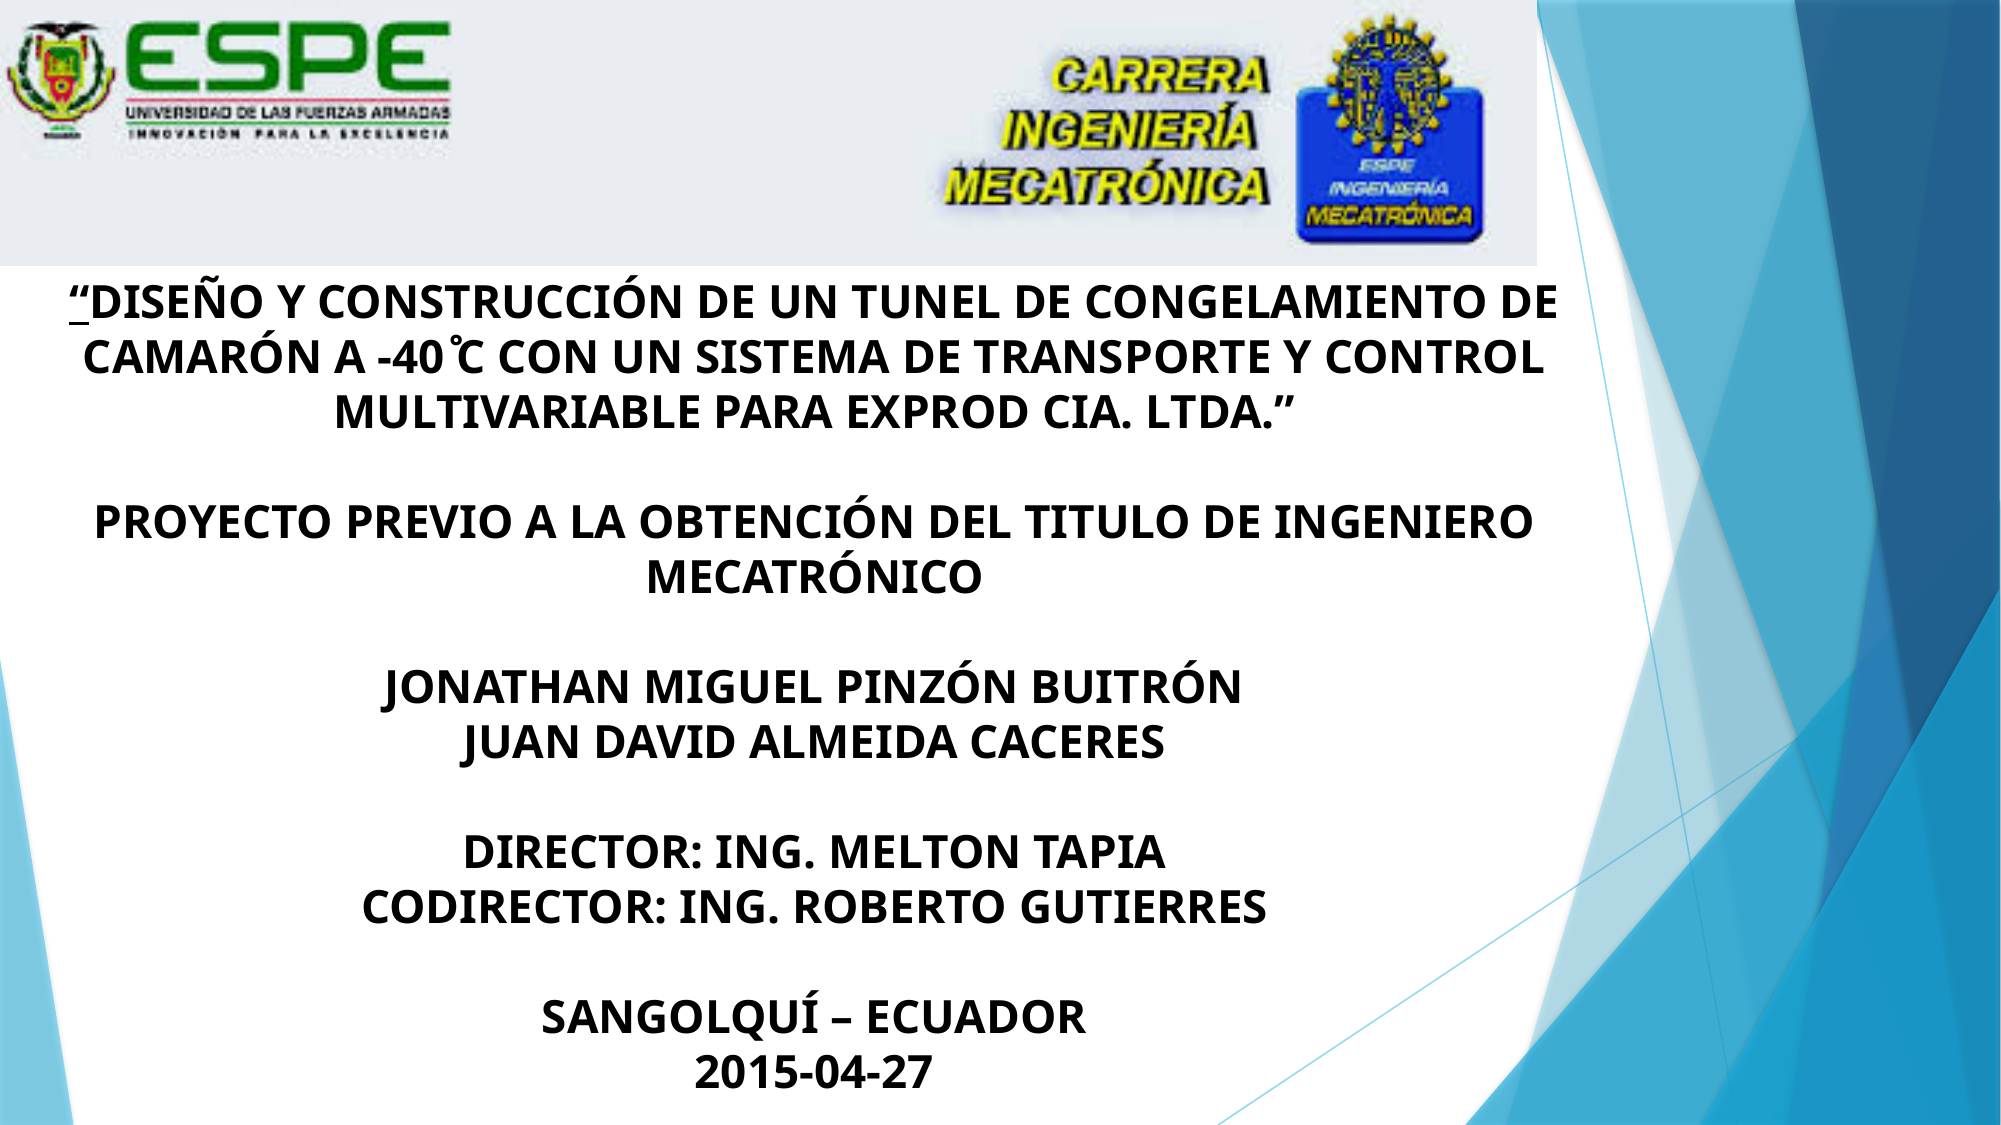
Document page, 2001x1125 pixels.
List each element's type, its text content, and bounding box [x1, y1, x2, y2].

text_box “DISEÑO Y CONSTRUCCIÓN DE UN TUNEL DE CONGELAMIENTO DE CAMARÓN A -40 ̊C CON UN SISTEMA DE TRANSPORTE Y CONTROL MULTIVARIABLE PARA EXPROD CIA. LTDA.” PROYECTO PREVIO A LA OBTENCIÓN DEL TITULO DE INGENIERO MECATRÓNICO JONATHAN MIGUEL PINZÓN BUITRÓN JUAN DAVID ALMEIDA CACERES DIRECTOR: ING. MELTON TAPIA CODIRECTOR: ING. ROBERTO GUTIERRES SANGOLQUÍ – ECUADOR 2015-04-27 [0, 265, 1630, 1105]
picture [0, 0, 1538, 266]
